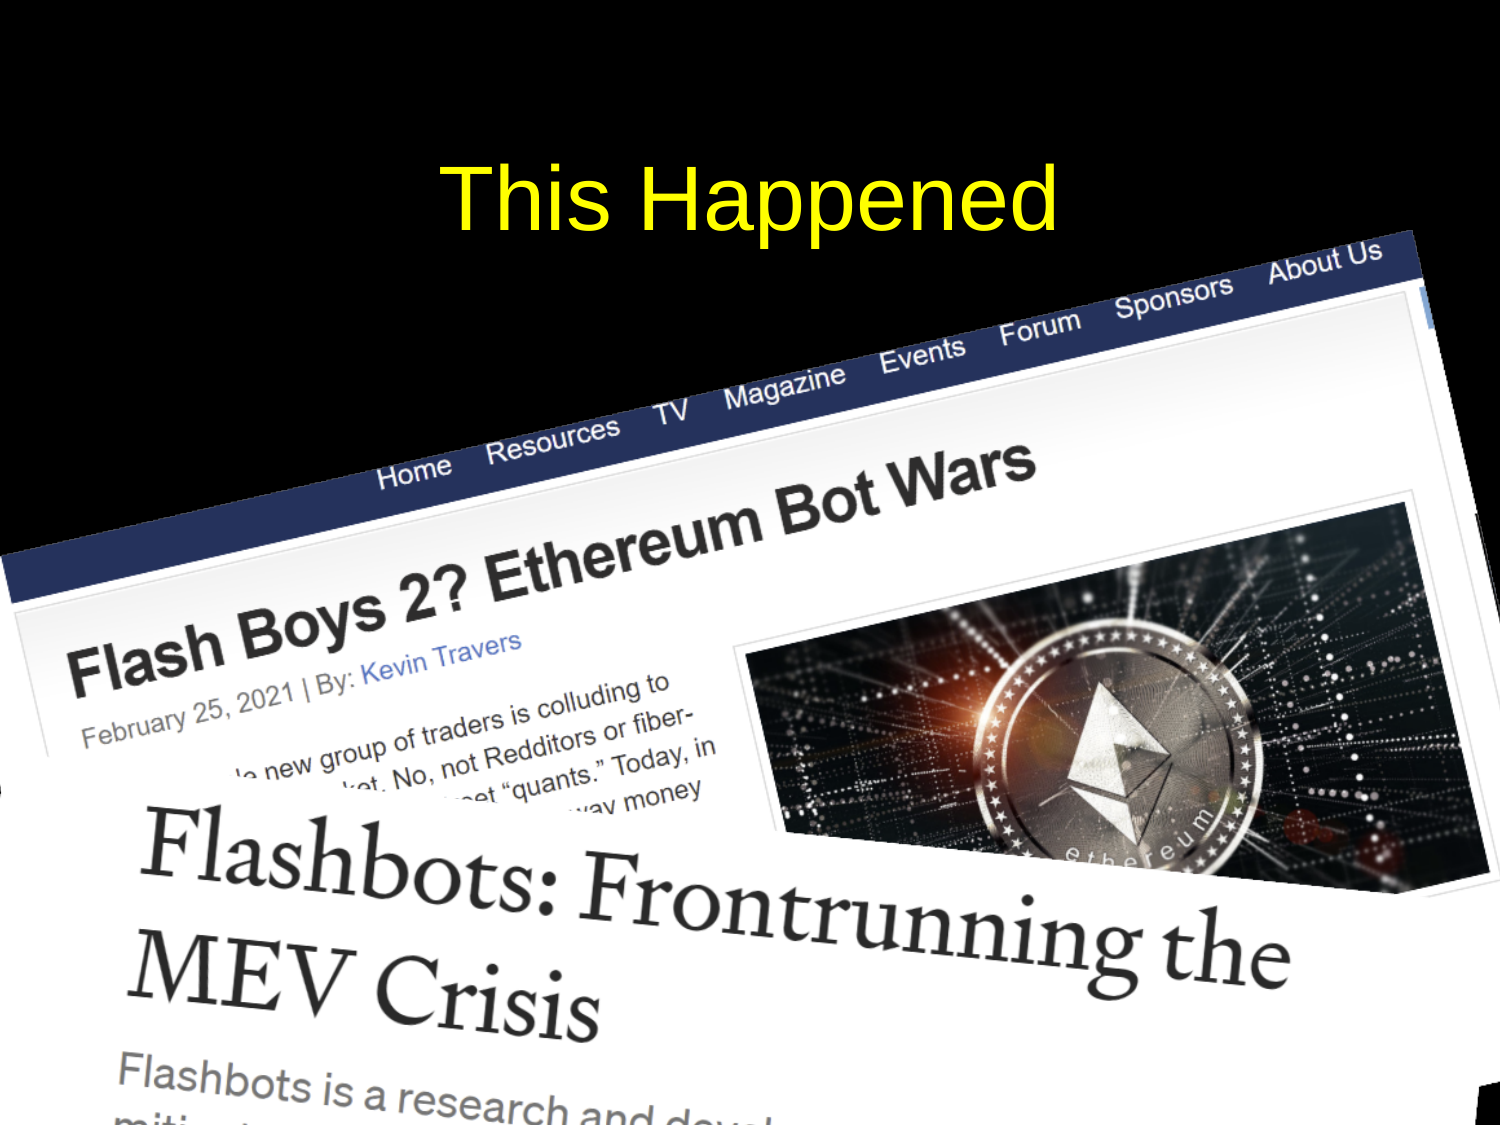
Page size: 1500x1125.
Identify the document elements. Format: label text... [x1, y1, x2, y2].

title This Happened [112, 99, 1388, 288]
picture [0, 231, 1500, 1125]
